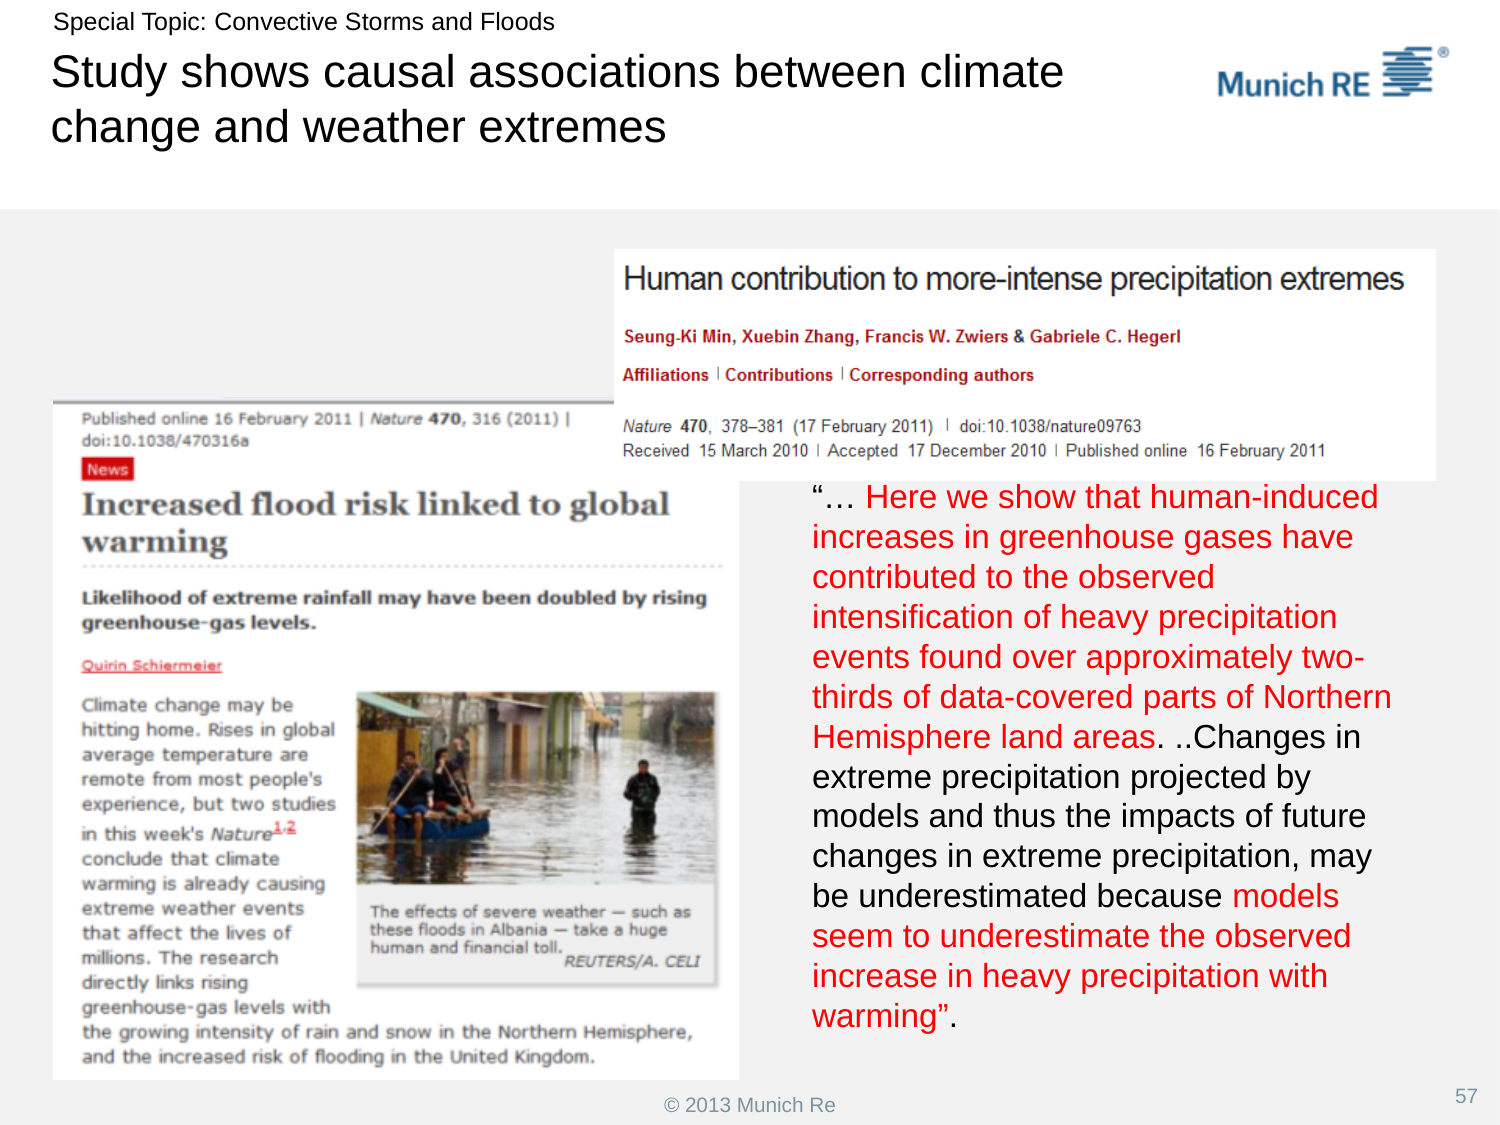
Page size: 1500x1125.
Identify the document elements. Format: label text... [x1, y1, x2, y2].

picture [52, 249, 1436, 1081]
text_box Special Topic: Convective Storms and Floods [53, 5, 939, 42]
text_box “… Here we show that human-induced increases in greenhouse gases have contributed to the observed intensification of heavy precipitation events found over approximately two-thirds of data-covered parts of Northern Hemisphere land areas. ..Changes in extreme precipitation projected by models and thus the impacts of future changes in extreme precipitation, may be underestimated because models seem to underestimate the observed increase in heavy precipitation with warming”. [797, 488, 1412, 1082]
picture [1216, 44, 1452, 100]
title Study shows causal associations between climate change and weather extremes [50, 41, 1173, 160]
text_box 57 [1380, 1075, 1493, 1115]
